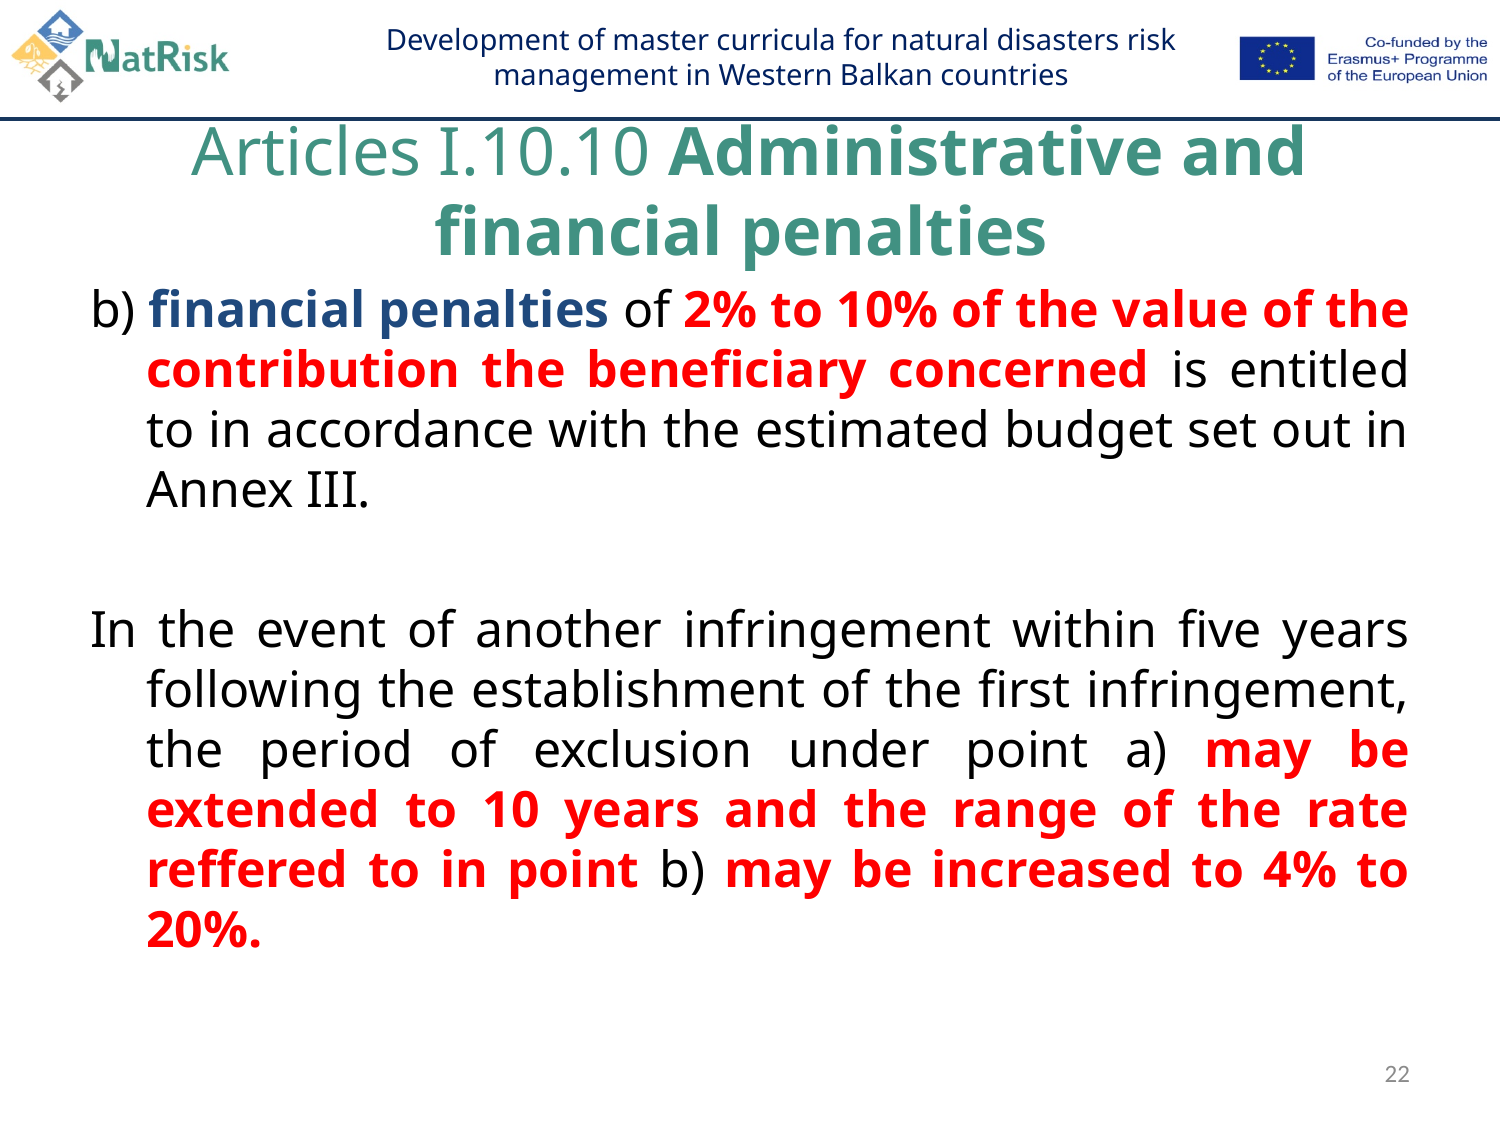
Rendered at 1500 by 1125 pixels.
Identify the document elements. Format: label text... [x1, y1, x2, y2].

picture [1224, 24, 1500, 93]
slide_number 22 [1074, 1042, 1425, 1103]
list b) financial penalties of 2% to 10% of the value of the contribution the beneficiary concerned is entitled to in accordance with the estimated budget set out in Annex III. In the event of another infringement within five years following the establishment of the first infringement, the period of exclusion under point a) may be extended to 10 years and the range of the rate reffered to in point b) may be increased to 4% to 20%. [75, 270, 1425, 1013]
title Articles I.10.10 Administrative and financial penalties [75, 128, 1425, 250]
text_box Development of master curricula for natural disasters risk management in Western Balkan countries [324, 24, 1223, 88]
picture [0, 0, 238, 113]
